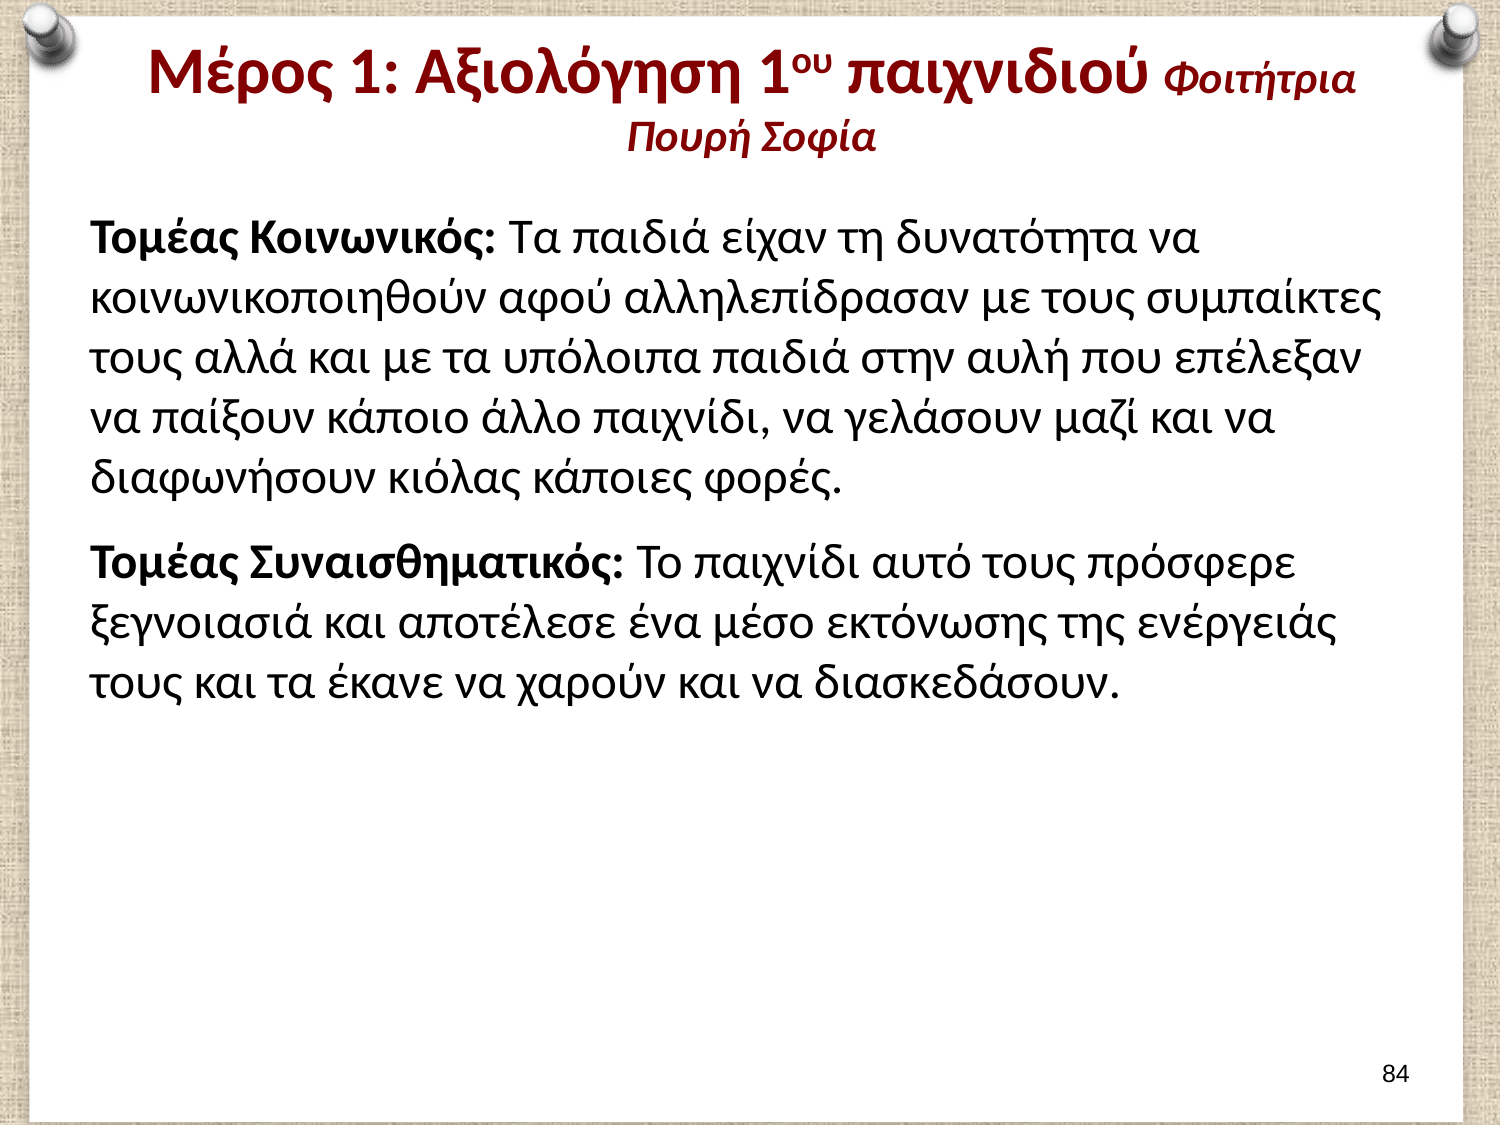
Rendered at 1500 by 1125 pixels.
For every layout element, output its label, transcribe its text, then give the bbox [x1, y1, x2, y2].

list Τομέας Κοινωνικός: Τα παιδιά είχαν τη δυνατότητα να κοινωνικοποιηθούν αφού αλληλεπίδρασαν με τους συμπαίκτες τους αλλά και με τα υπόλοιπα παιδιά στην αυλή που επέλεξαν να παίξουν κάποιο άλλο παιχνίδι, να γελάσουν μαζί και να διαφωνήσουν κιόλας κάποιες φορές. Τομέας Συναισθηματικός: Το παιχνίδι αυτό τους πρόσφερε ξεγνοιασιά και αποτέλεσε ένα μέσο εκτόνωσης της ενέργειάς τους και τα έκανε να χαρούν και να διασκεδάσουν. [75, 196, 1425, 1024]
slide_number 83 [1074, 1042, 1425, 1103]
title Μέρος 1: Αξιολόγηση 1ου παιχνιδιού Φοιτήτρια Πουρή Σοφία [76, 19, 1427, 169]
picture [0, 0, 1500, 1125]
